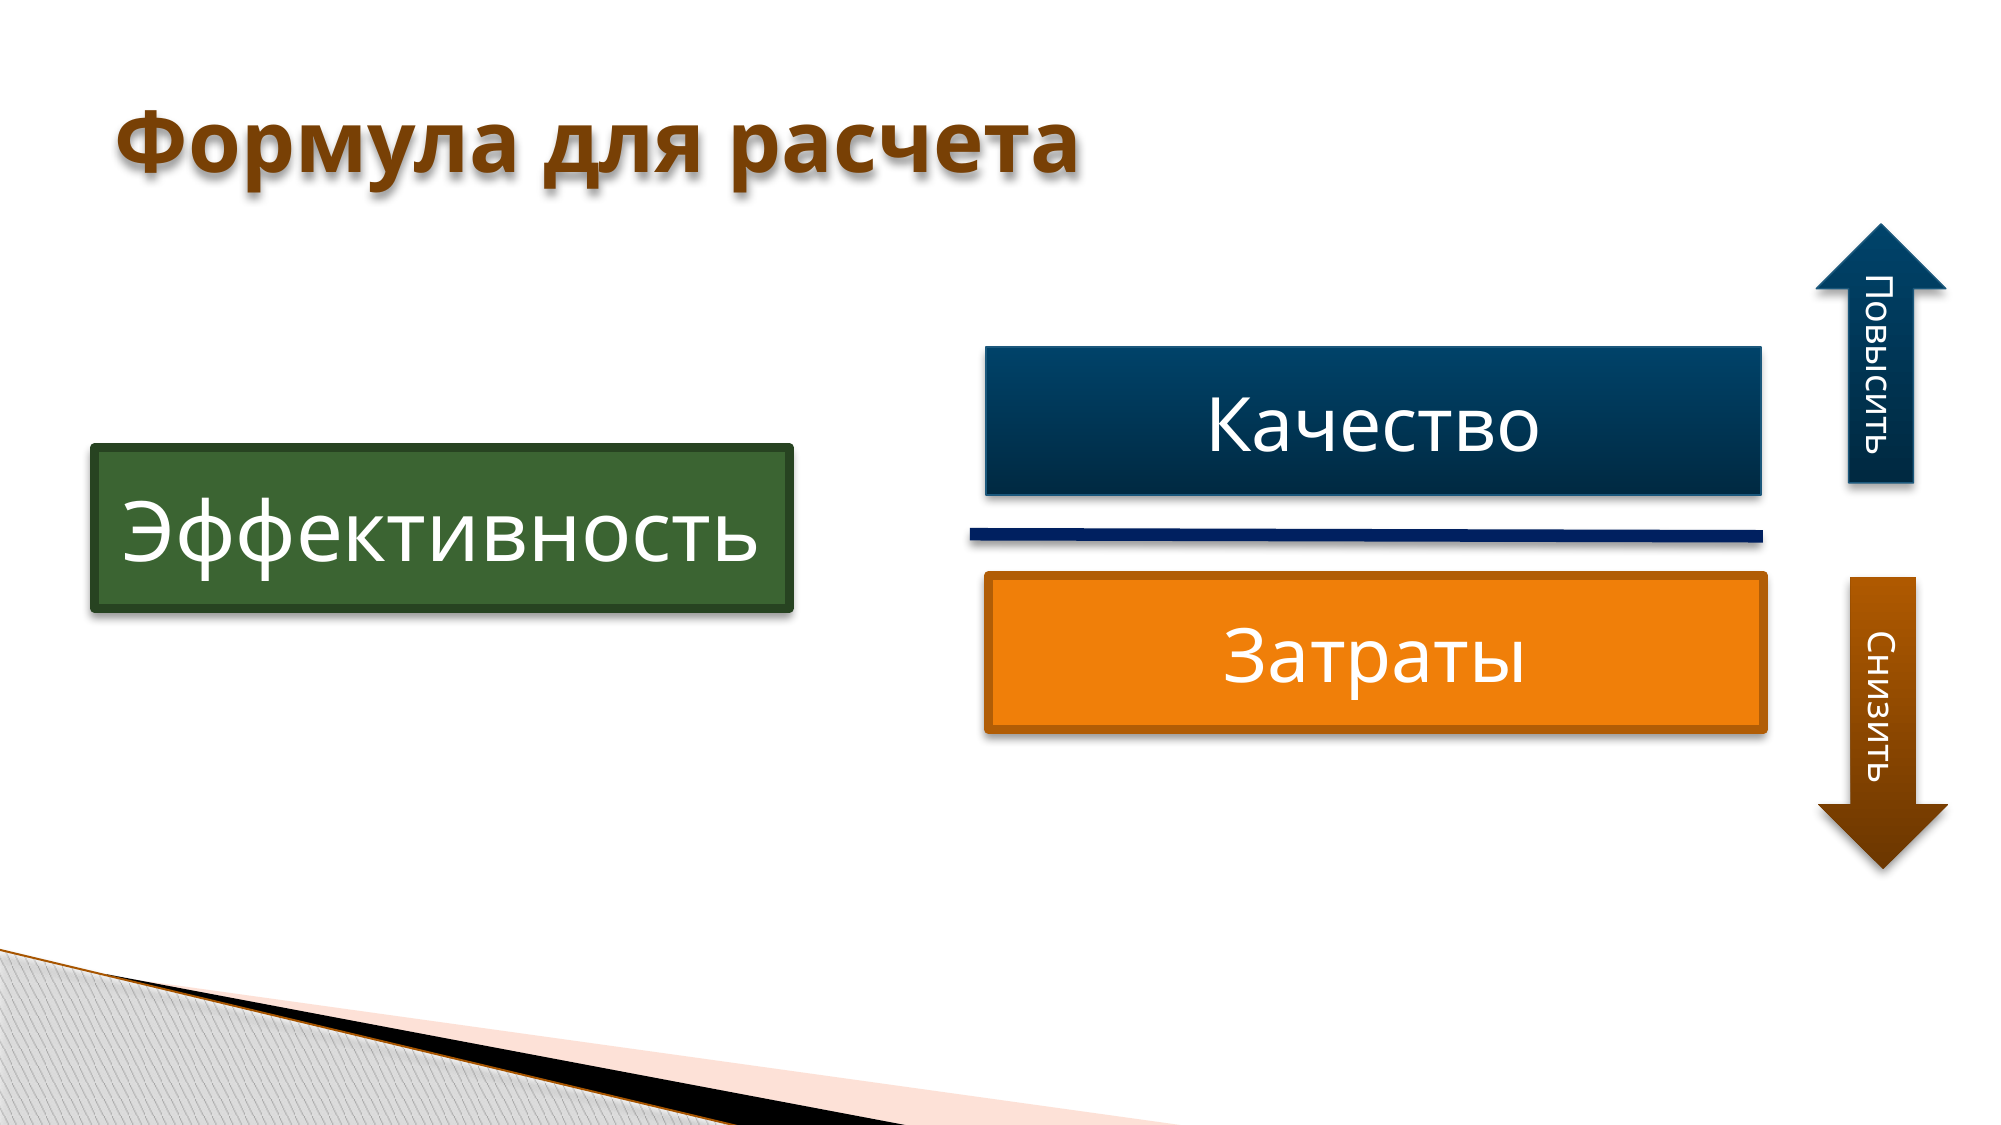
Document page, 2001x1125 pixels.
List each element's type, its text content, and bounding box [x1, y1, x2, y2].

text_box Эффективность [90, 443, 794, 613]
text_box Затраты [984, 571, 1768, 734]
text_box Повысить [1815, 223, 1947, 484]
title Формула для расчета [99, 45, 1900, 233]
text_box Качество [985, 346, 1762, 496]
text_box Снизить [1818, 577, 1948, 870]
list = [99, 245, 1900, 986]
